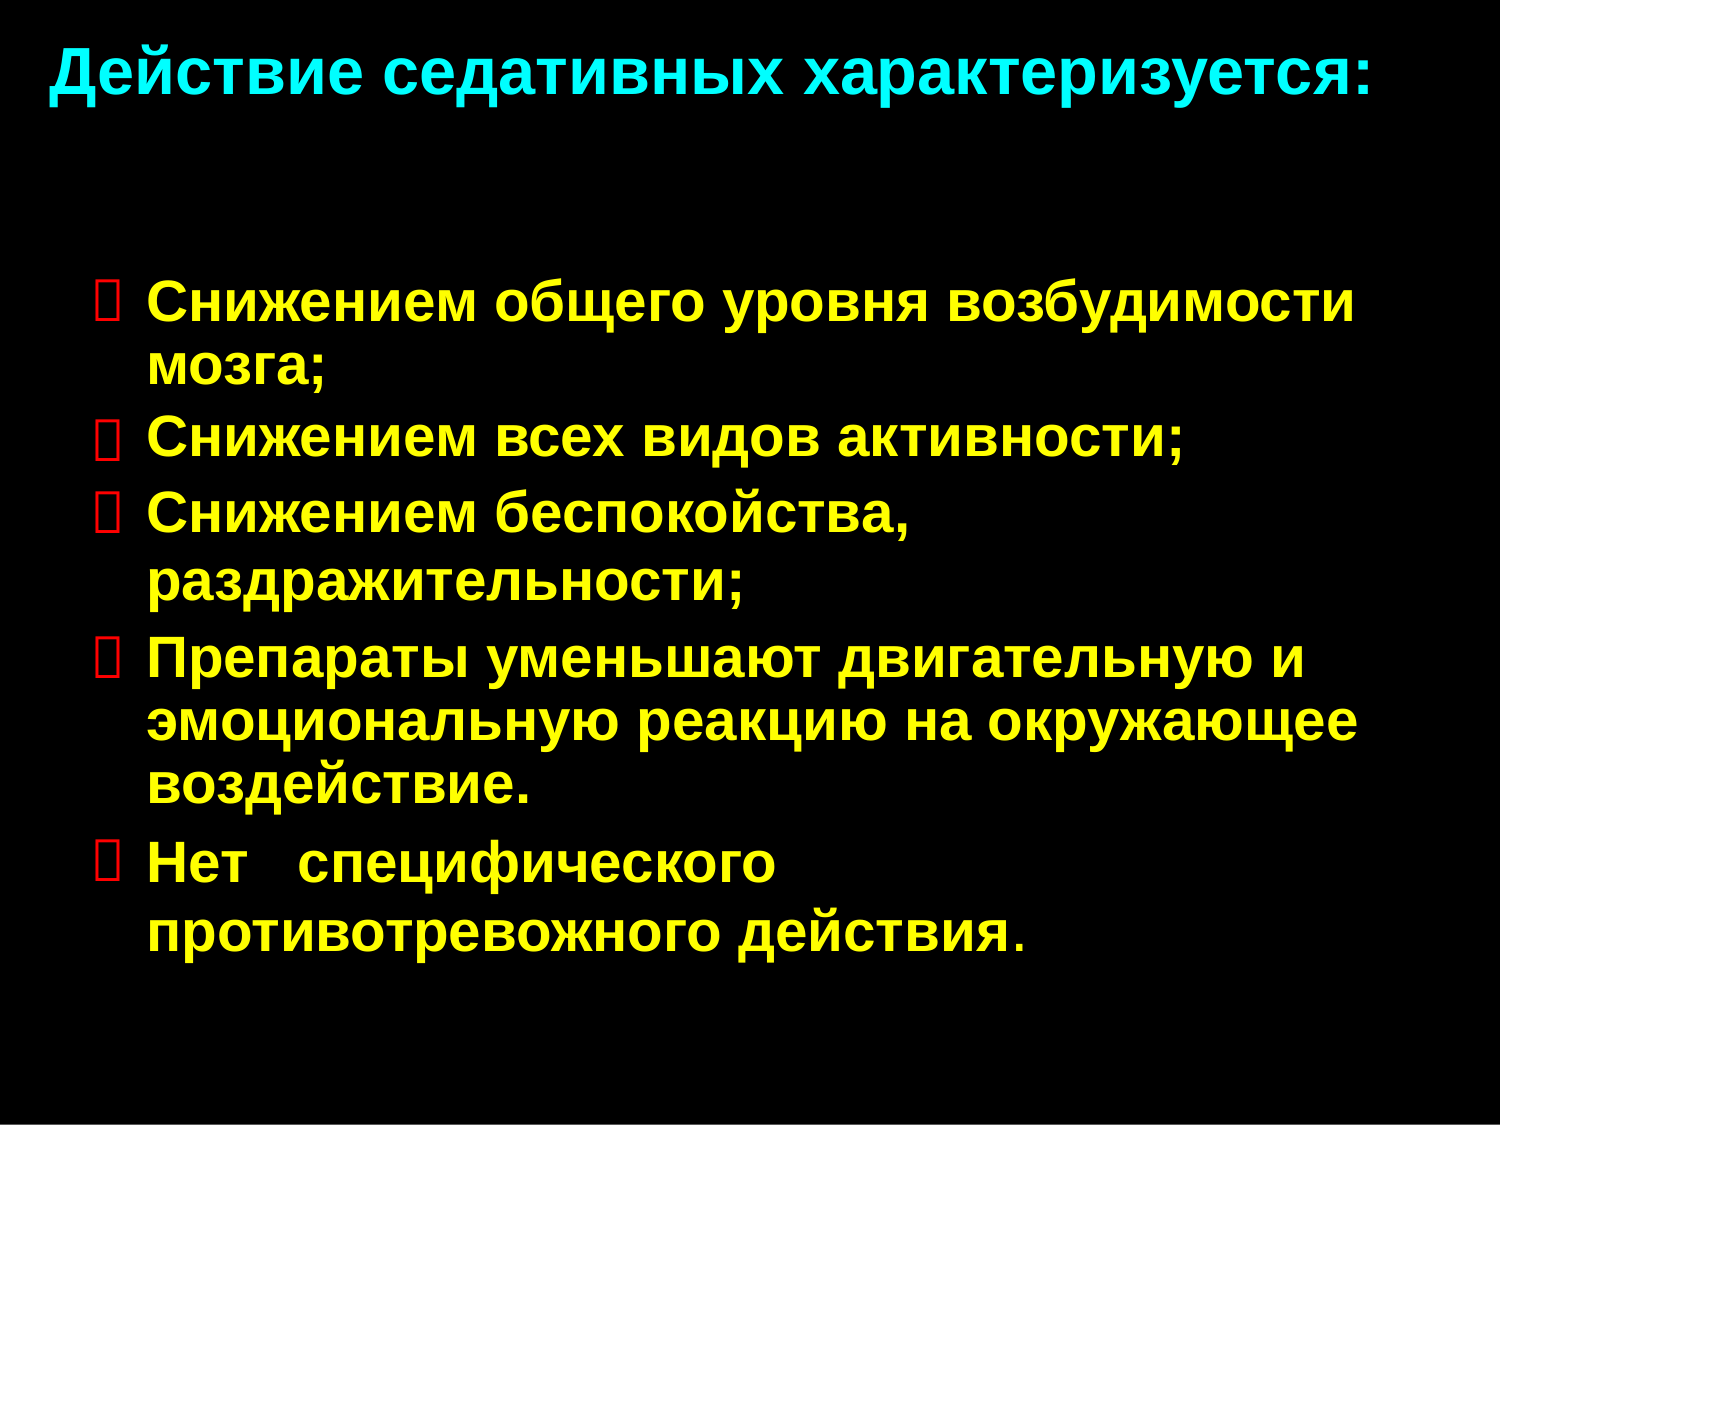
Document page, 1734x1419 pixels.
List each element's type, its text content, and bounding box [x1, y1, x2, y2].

text_box Действие седативных характеризуется: [47, 37, 1388, 108]
text_box  [88, 628, 148, 692]
text_box   [87, 411, 148, 552]
text_box Снижением общего уровня возбудимости мозга; Снижением всех видов активности; Снижением беспокойства, раздражительности; Препараты уменьшают двигательную и эмоциональную реакцию на окружающее воздействие. Нет специфического противотревожного действия. [144, 271, 1381, 967]
text_box  [87, 271, 144, 334]
text_box  [88, 831, 148, 895]
text_box [0, 0, 1500, 1125]
